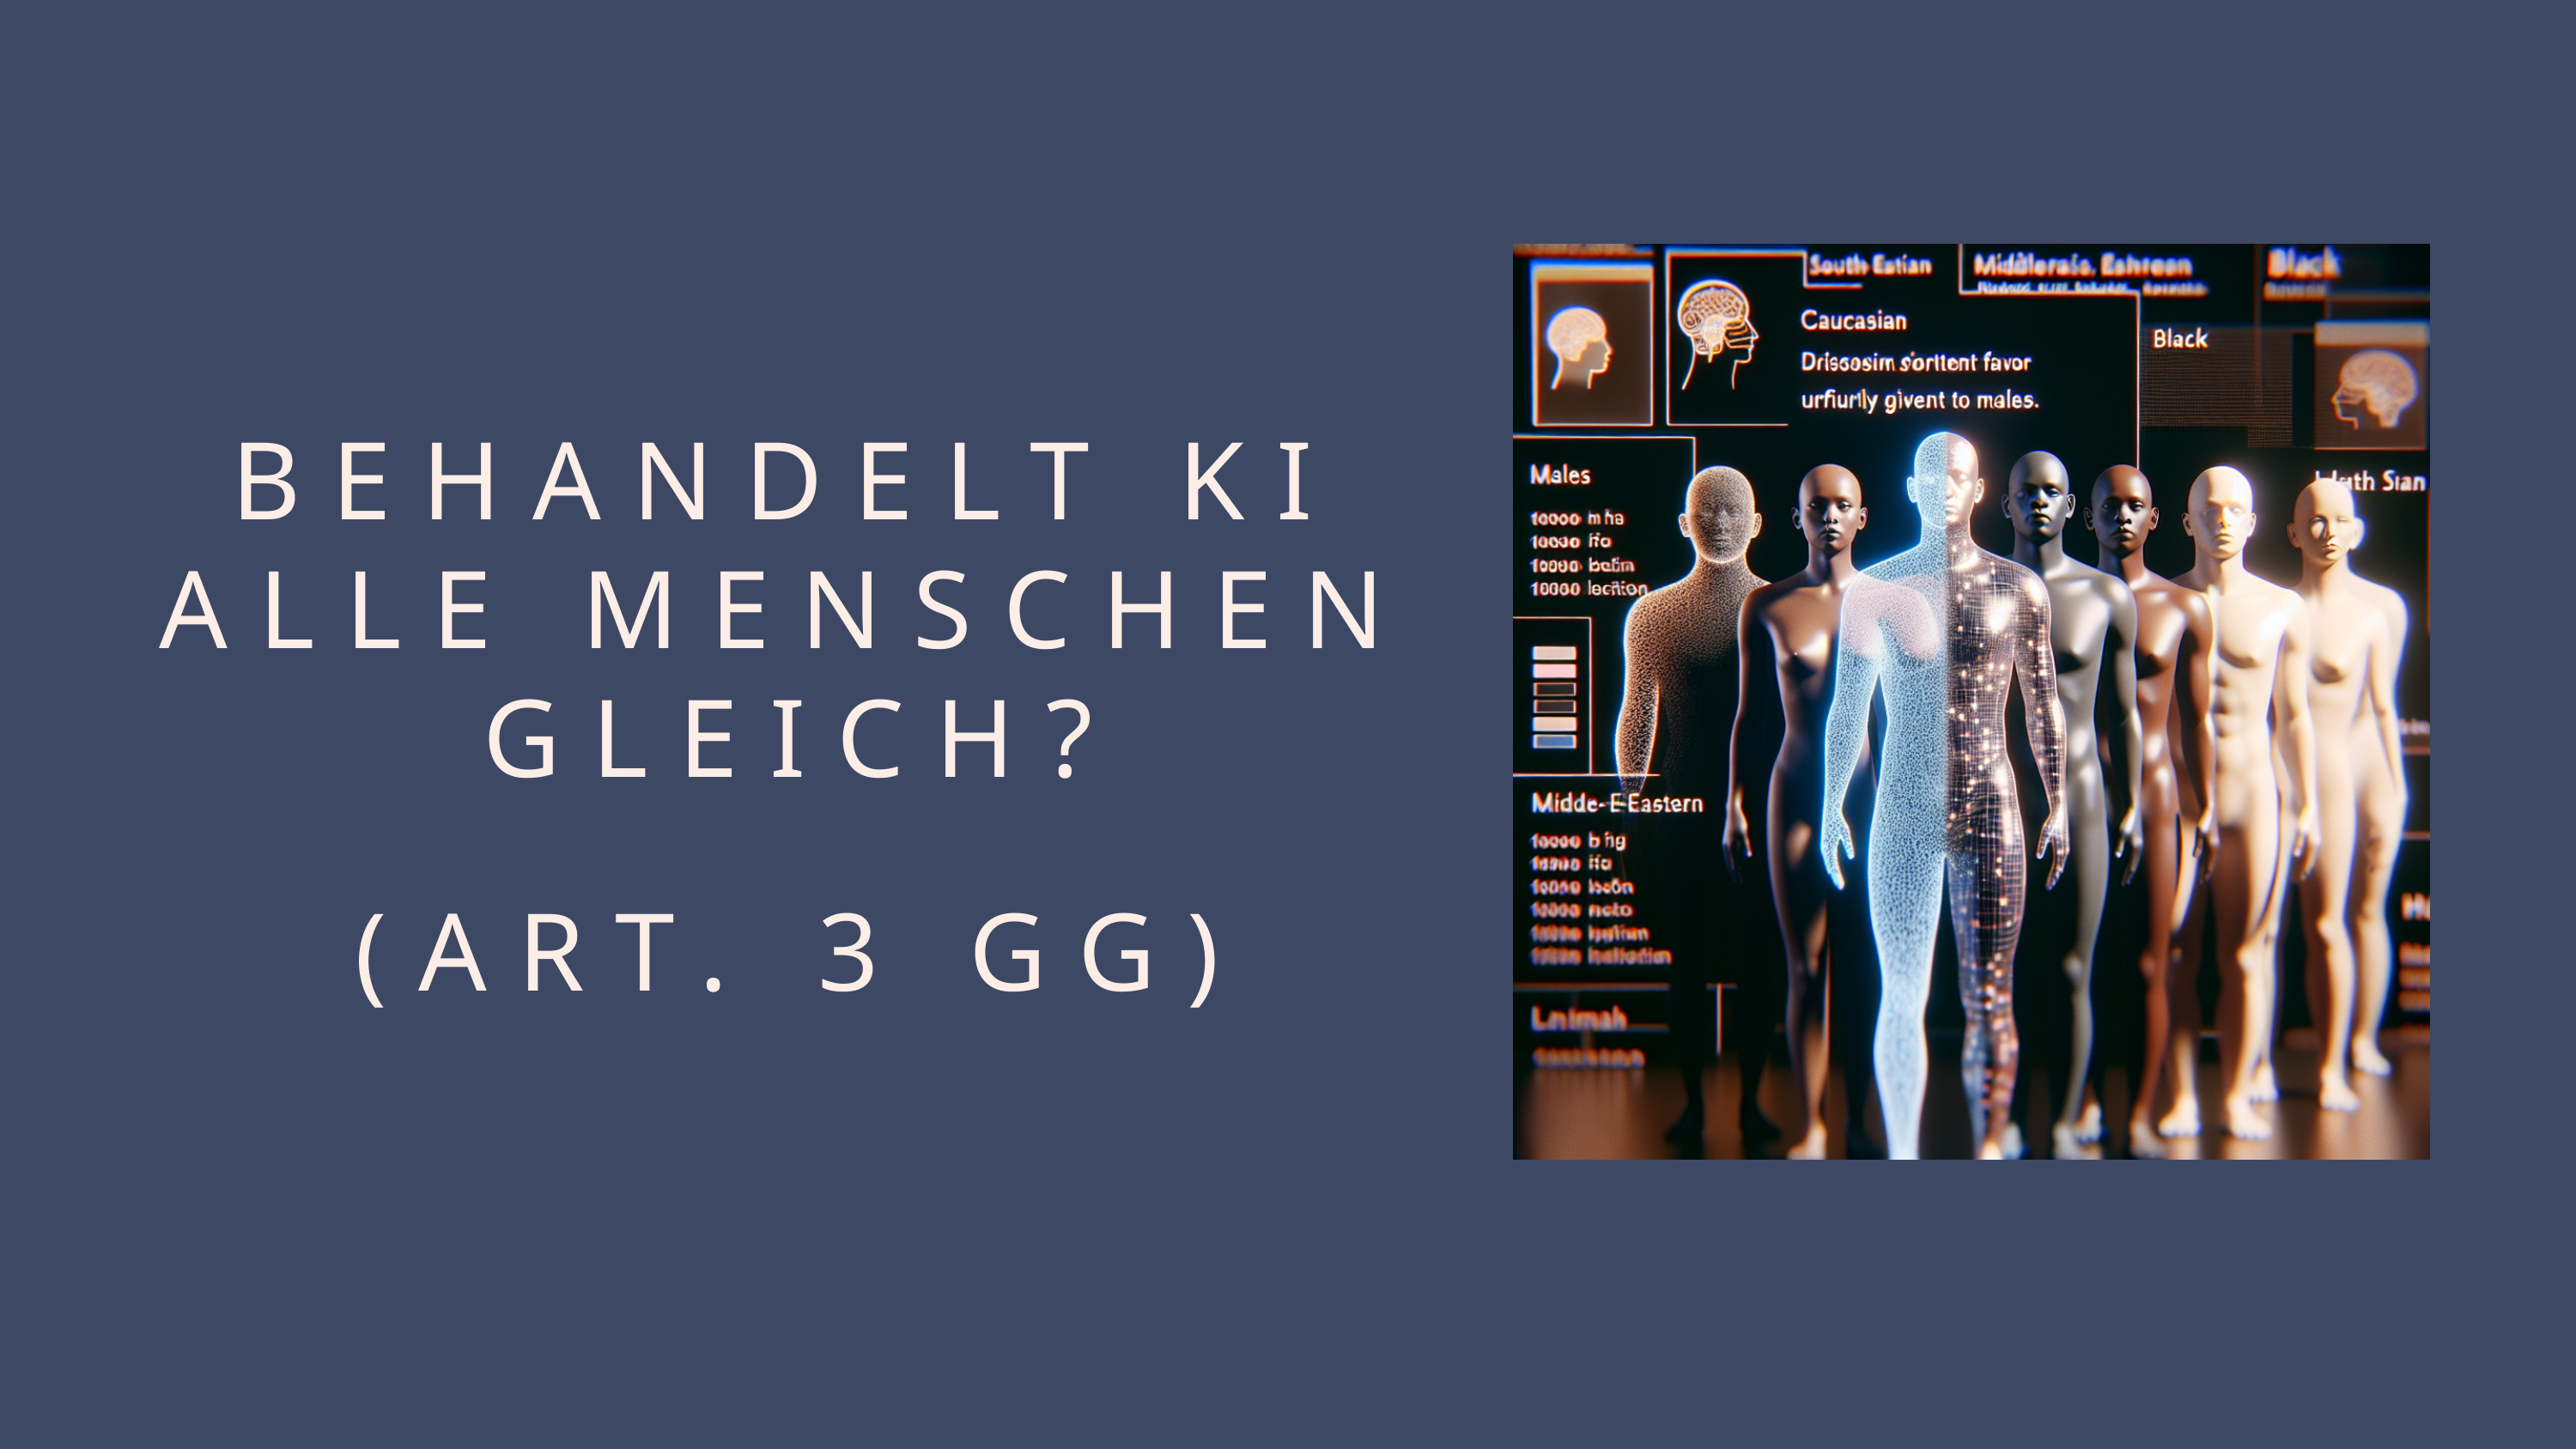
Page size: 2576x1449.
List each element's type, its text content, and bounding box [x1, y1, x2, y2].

picture [1513, 243, 2430, 1160]
text_box BEHANDELT KI ALLE MENSCHEN GLEICH? (ART. 3 GG) [118, 412, 1459, 1013]
